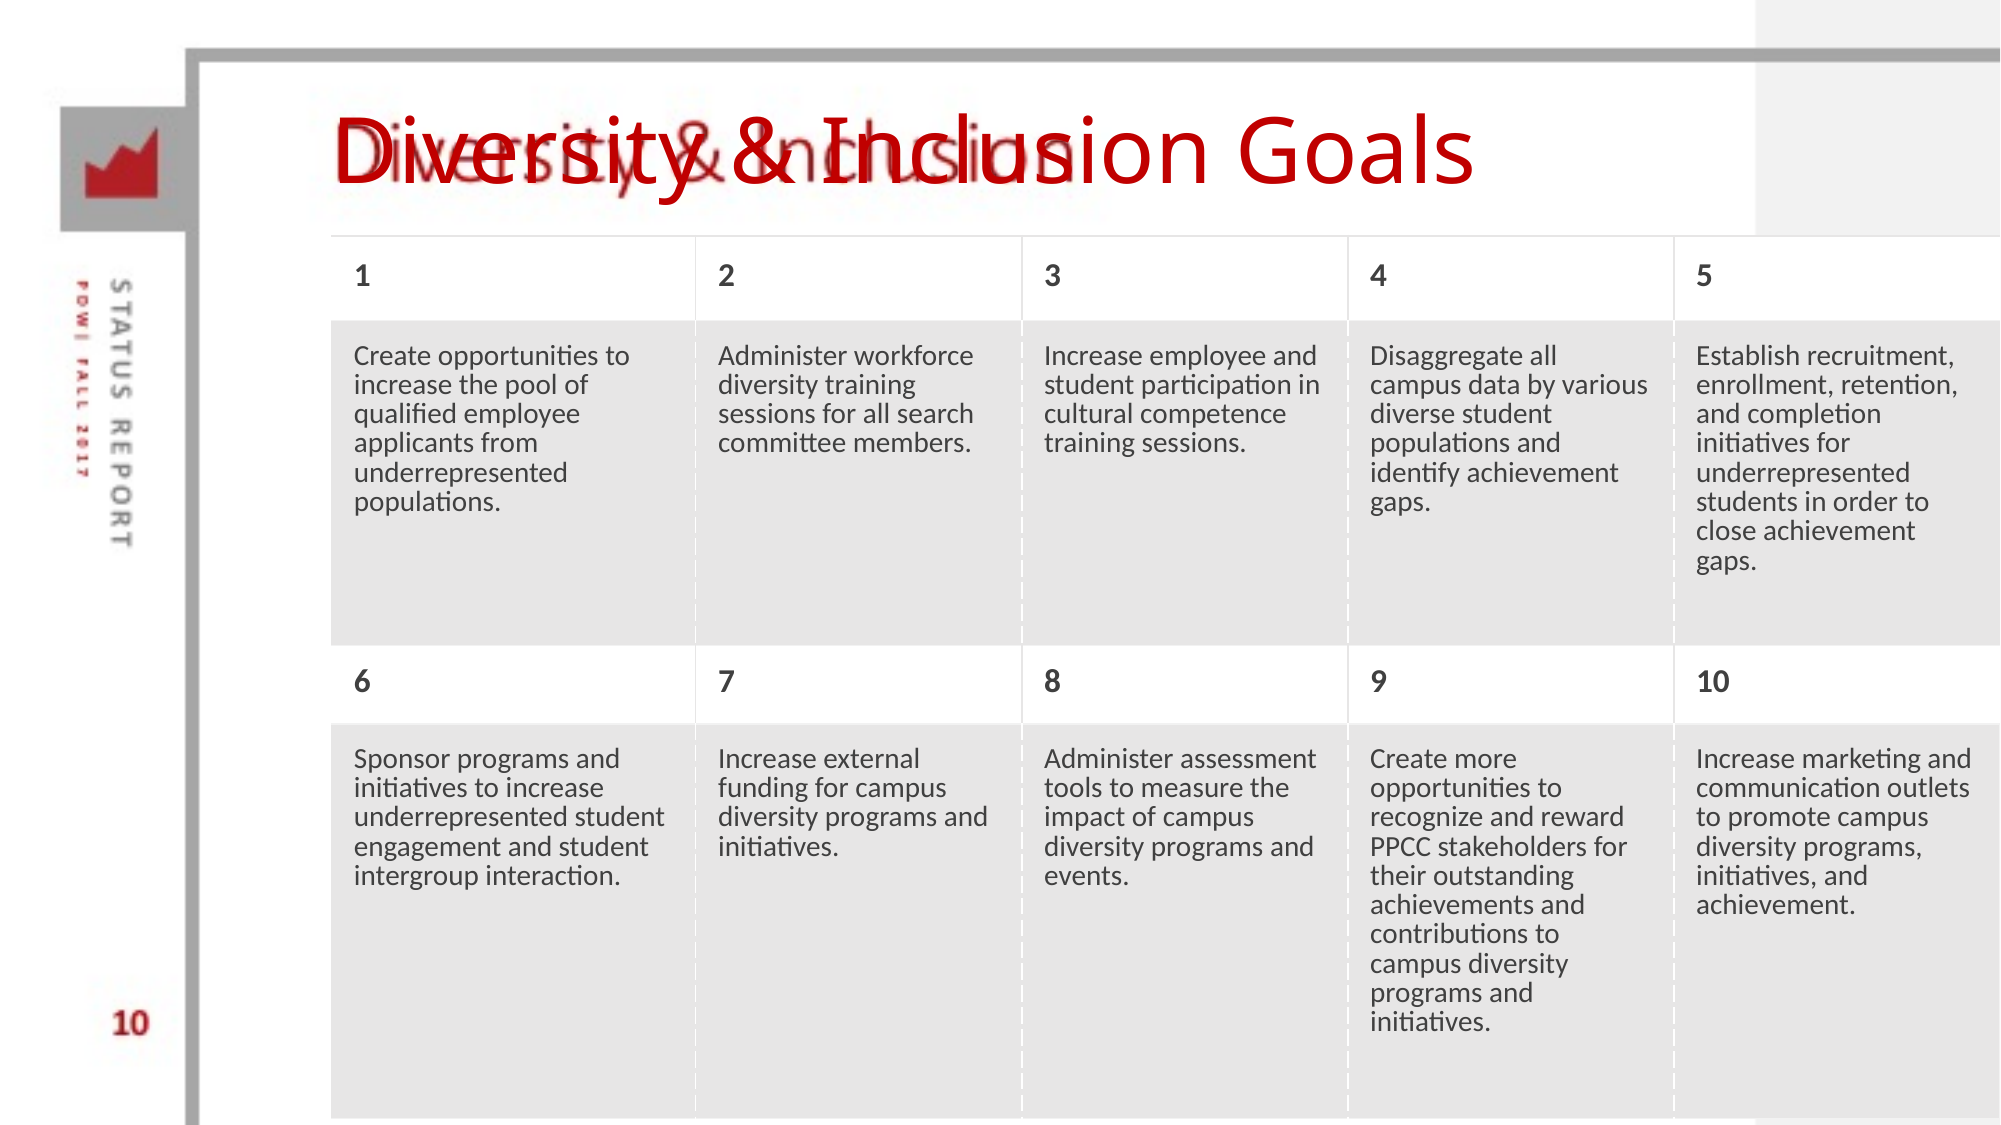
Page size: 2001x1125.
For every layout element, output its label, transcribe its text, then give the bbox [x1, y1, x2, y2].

table_cell Create opportunities to increase the pool of qualified employee applicants from underrepresented populations. [331, 321, 696, 645]
table_cell Increase employee and student participation in cultural competence training sessions. [1022, 321, 1348, 645]
title Diversity & Inclusion Goals [316, 109, 2000, 313]
table_header 5 [1675, 313, 2000, 320]
table_cell Establish recruitment, enrollment, retention, and completion initiatives for underrepresented students in order to close achievement gaps. [1674, 321, 2000, 645]
table_cell 7 [696, 646, 1021, 723]
table_cell Create more opportunities to recognize and reward PPCC stakeholders for their outstanding achievements and contributions to campus diversity programs and initiatives. [1348, 725, 1674, 1118]
table_cell Increase external funding for campus diversity programs and initiatives. [696, 725, 1022, 1118]
table_cell Sponsor programs and initiatives to increase underrepresented student engagement and student intergroup interaction. [331, 725, 696, 1118]
table_cell 9 [1349, 646, 1673, 723]
table_cell Administer assessment tools to measure the impact of campus diversity programs and events. [1022, 725, 1348, 1118]
table_header 4 [1349, 313, 1673, 320]
table_cell 10 [1675, 646, 2000, 723]
table_cell 8 [1023, 646, 1347, 723]
table_header 3 [1023, 313, 1347, 320]
picture [0, 0, 2001, 1125]
table_cell 6 [331, 646, 695, 723]
table_header 1 [331, 313, 695, 320]
table_cell Administer workforce diversity training sessions for all search committee members. [696, 321, 1022, 645]
table_cell Increase marketing and communication outlets to promote campus diversity programs, initiatives, and achievement. [1674, 725, 1999, 1118]
table_header 2 [696, 313, 1021, 320]
table_cell Disaggregate all campus data by various diverse student populations and identify achievement gaps. [1348, 321, 1674, 645]
